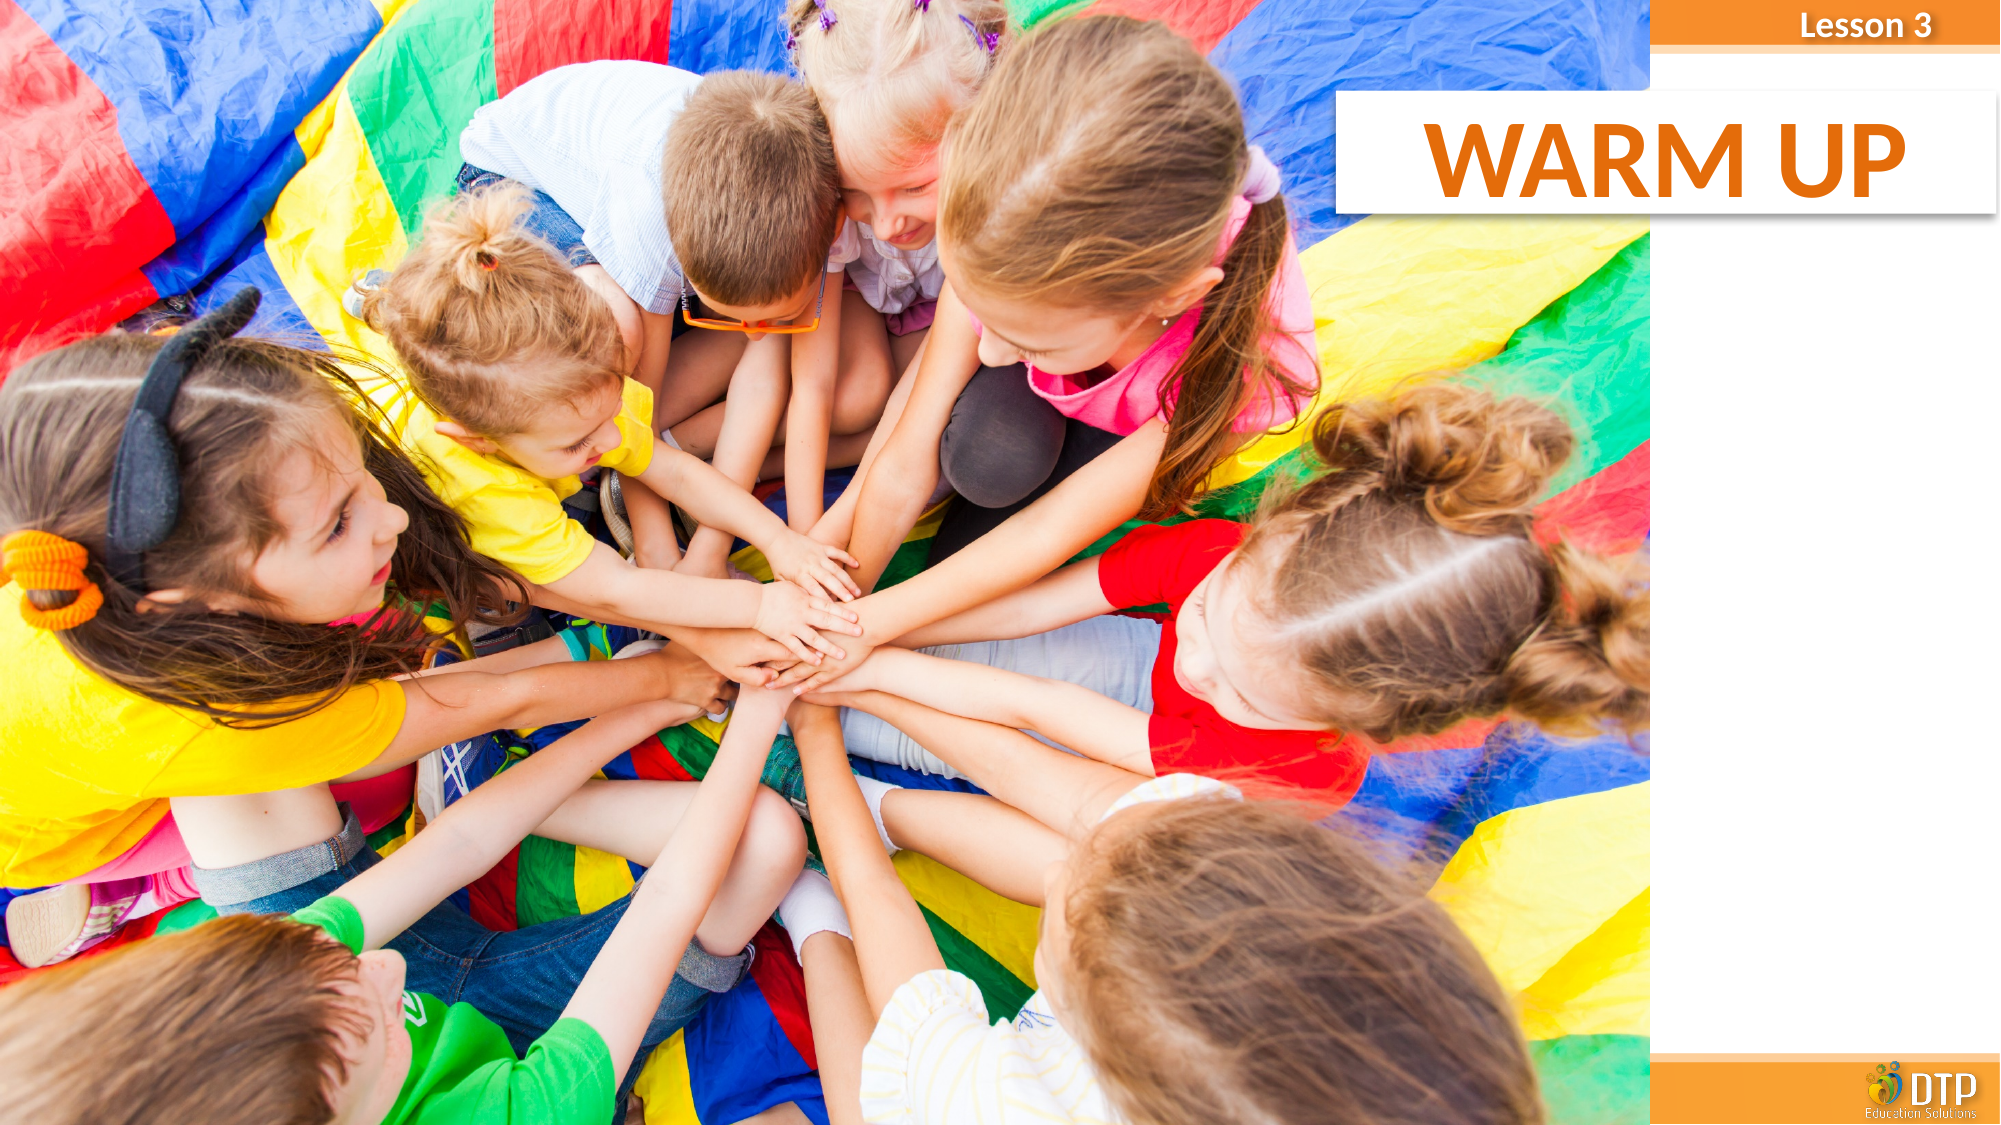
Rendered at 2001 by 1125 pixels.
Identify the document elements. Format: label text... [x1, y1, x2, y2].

text_box WARM UP [1654, 90, 1997, 214]
picture [0, 0, 2000, 1125]
